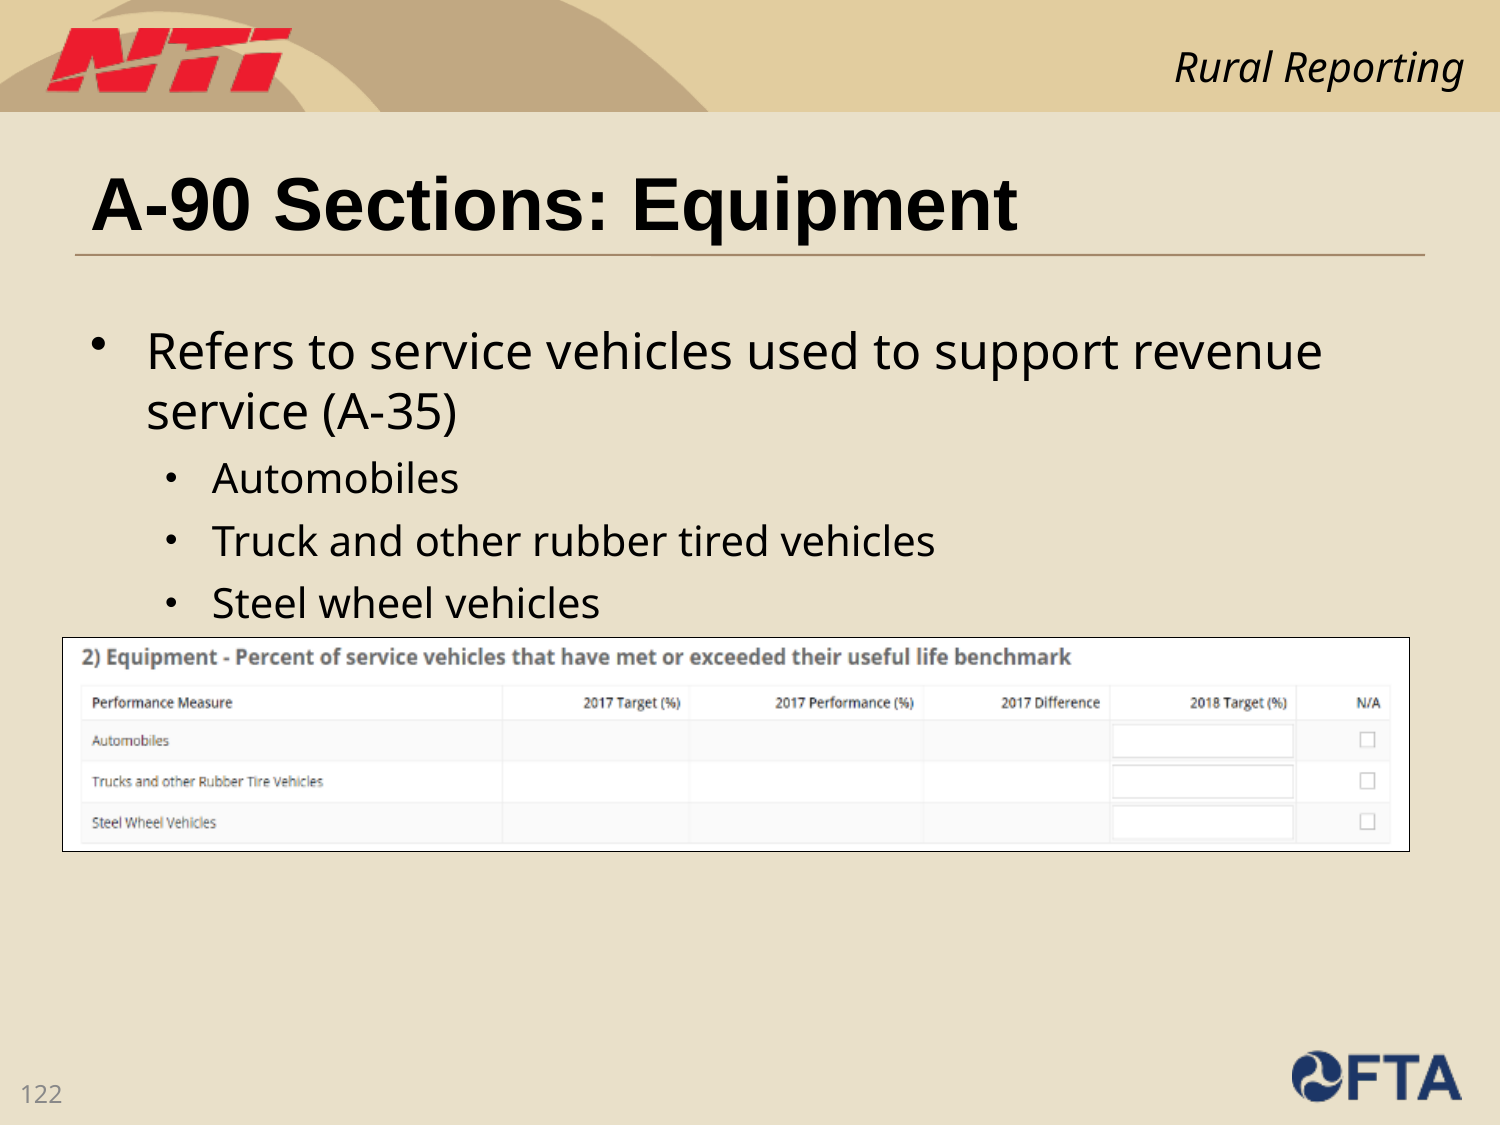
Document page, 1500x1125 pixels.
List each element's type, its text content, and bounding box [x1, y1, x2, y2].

picture [62, 637, 1411, 853]
title A-90 Sections: Equipment [75, 132, 1425, 268]
picture [1292, 1046, 1462, 1124]
picture [0, 0, 1500, 112]
slide_number 122 [0, 1065, 78, 1125]
list Refers to service vehicles used to support revenue service (A-35) Automobiles Truck and other rubber tired vehicles Steel wheel vehicles [75, 311, 1425, 513]
